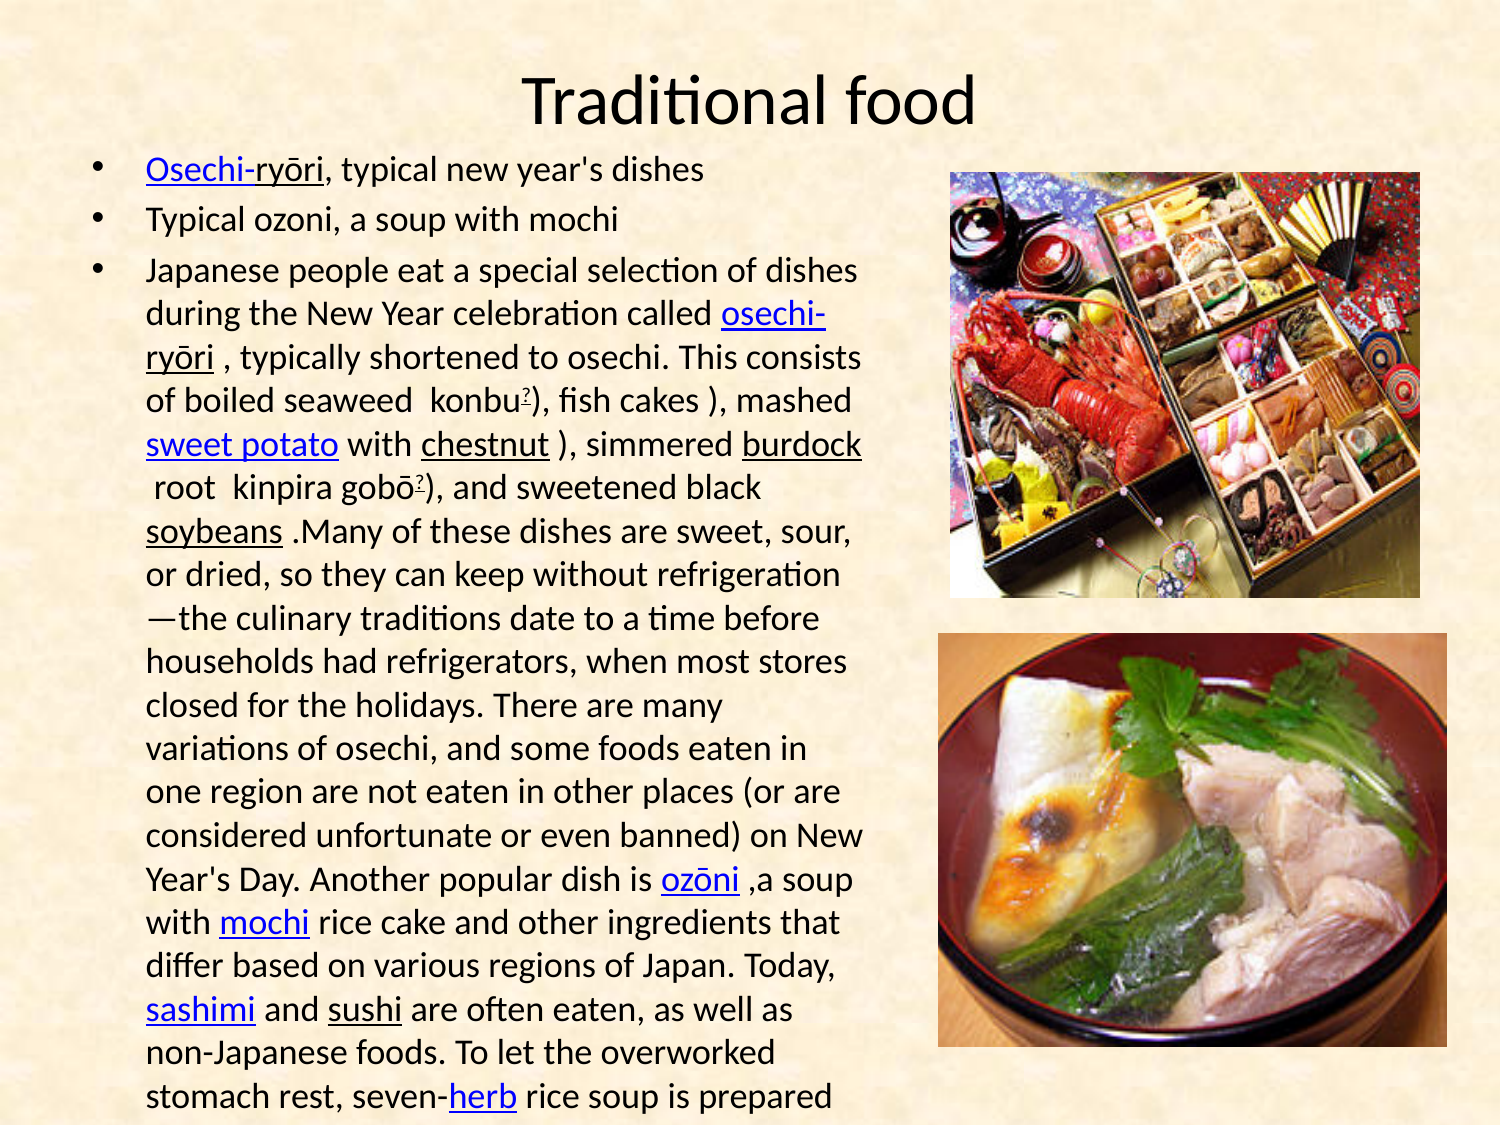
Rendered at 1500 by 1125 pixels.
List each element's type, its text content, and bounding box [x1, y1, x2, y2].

picture [0, 0, 1500, 1125]
list Osechi-ryōri, typical new year's dishes Typical ozoni, a soup with mochi Japanese people eat a special selection of dishes during the New Year celebration called osechi-ryōri , typically shortened to osechi. This consists of boiled seaweed konbu?), fish cakes ), mashed sweet potato with chestnut ), simmered burdock root kinpira gobō?), and sweetened black soybeans .Many of these dishes are sweet, sour, or dried, so they can keep without refrigeration—the culinary traditions date to a time before households had refrigerators, when most stores closed for the holidays. There are many variations of osechi, and some foods eaten in one region are not eaten in other places (or are considered unfortunate or even banned) on New Year's Day. Another popular dish is ozōni ,a soup with mochi rice cake and other ingredients that differ based on various regions of Japan. Today, sashimi and sushi are often eaten, as well as non-Japanese foods. To let the overworked stomach rest, seven-herb rice soup is prepared on the seventh day of January, a day known as jinjitsu . [76, 137, 882, 1125]
title Traditional food [75, 45, 1425, 233]
